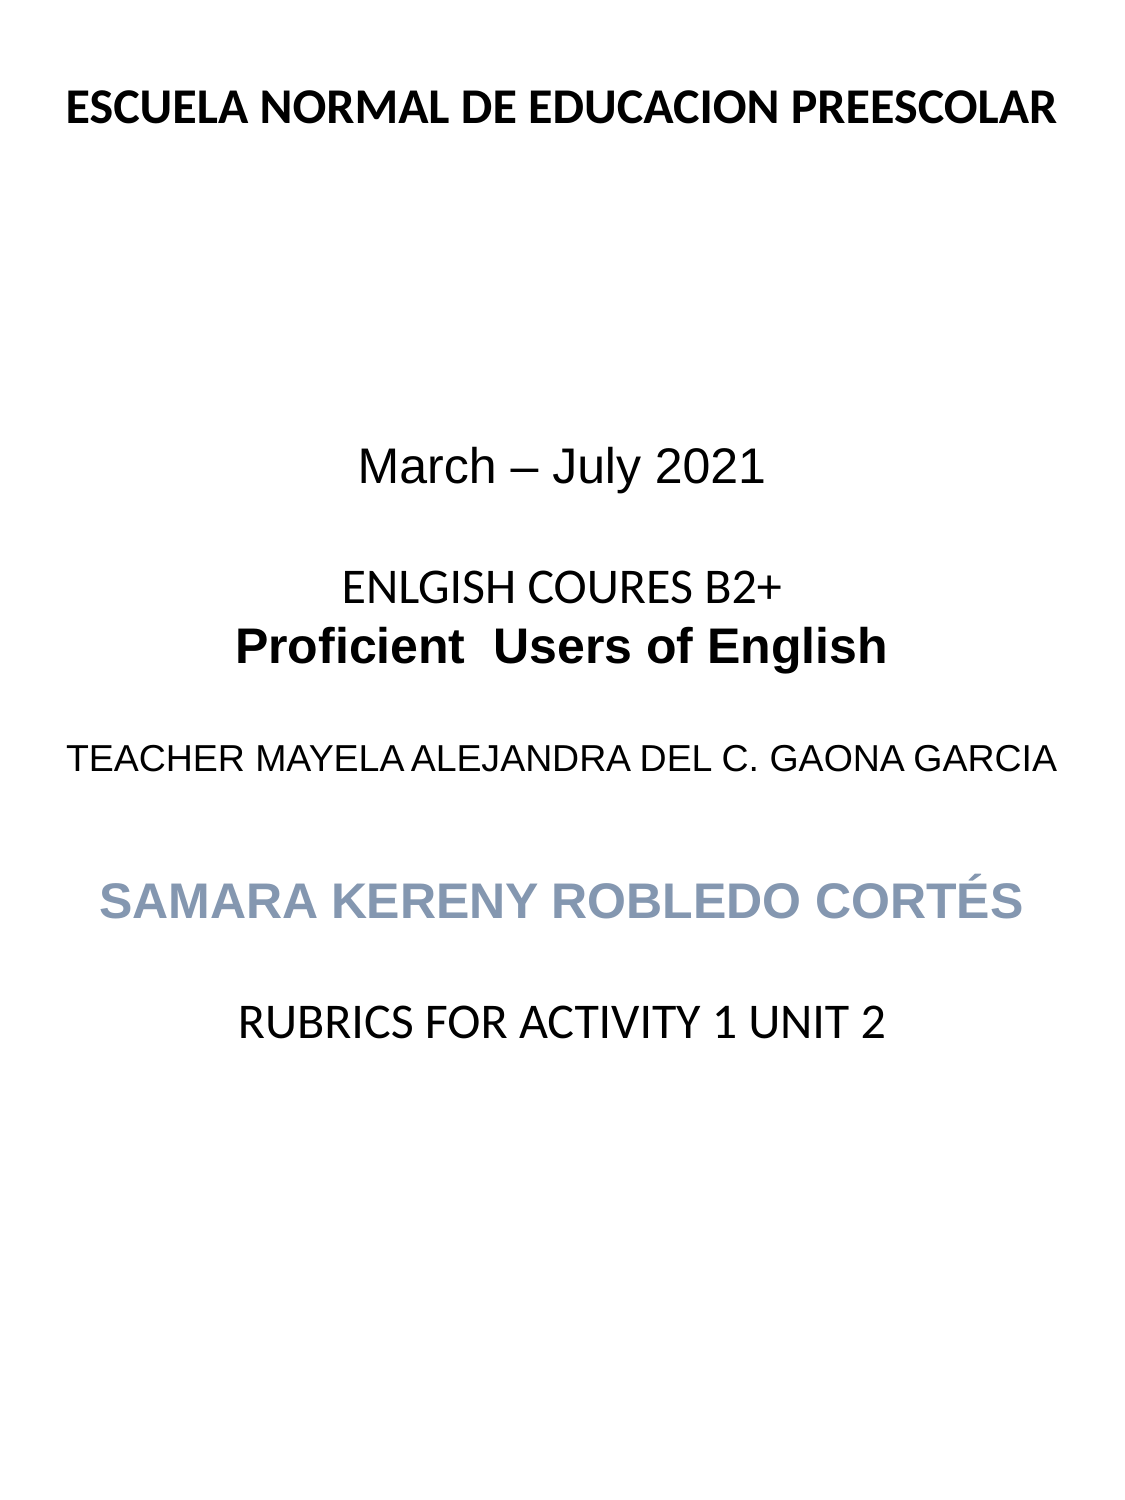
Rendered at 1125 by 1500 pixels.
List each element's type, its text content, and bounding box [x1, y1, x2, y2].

text_box ESCUELA NORMAL DE EDUCACION PREESCOLAR March – July 2021 ENLGISH COURES B2+ Proficient Users of English TEACHER MAYELA ALEJANDRA DEL C. GAONA GARCIA SAMARA KERENY ROBLEDO CORTÉS RUBRICS FOR ACTIVITY 1 UNIT 2 [50, 66, 1073, 1116]
